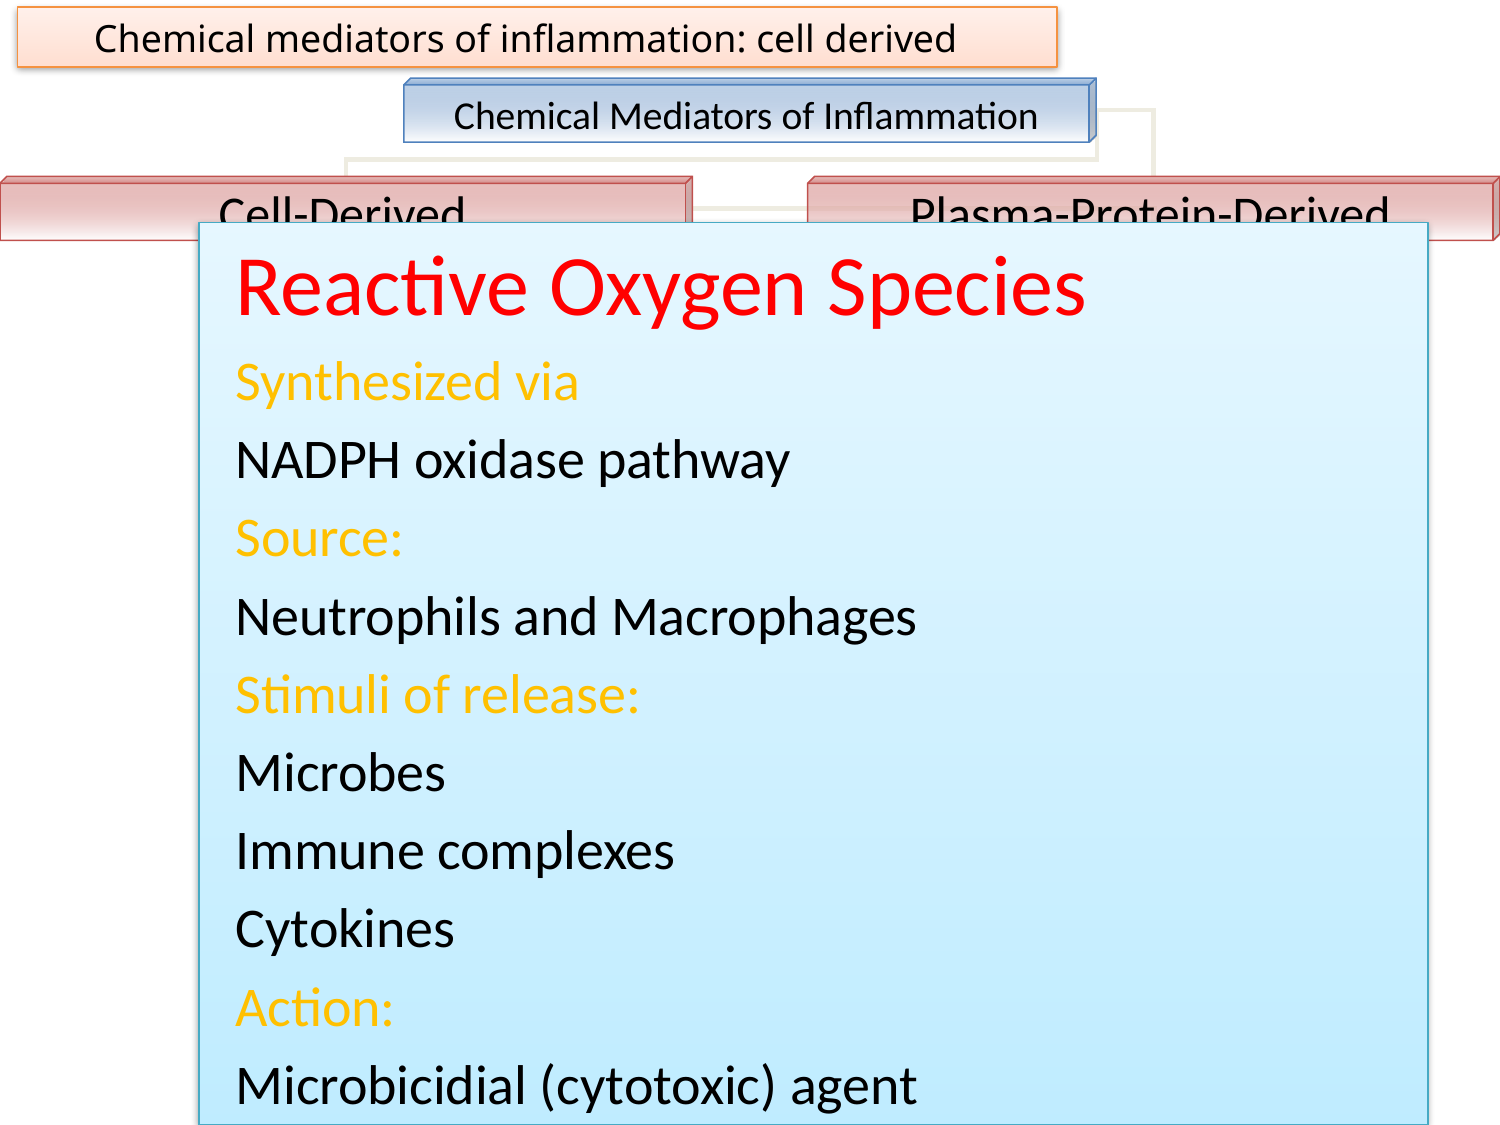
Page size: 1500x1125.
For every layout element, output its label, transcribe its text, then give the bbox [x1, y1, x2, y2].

text_box Chemical mediators of inflammation: cell derived [17, 6, 1058, 68]
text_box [0, 77, 1500, 1125]
